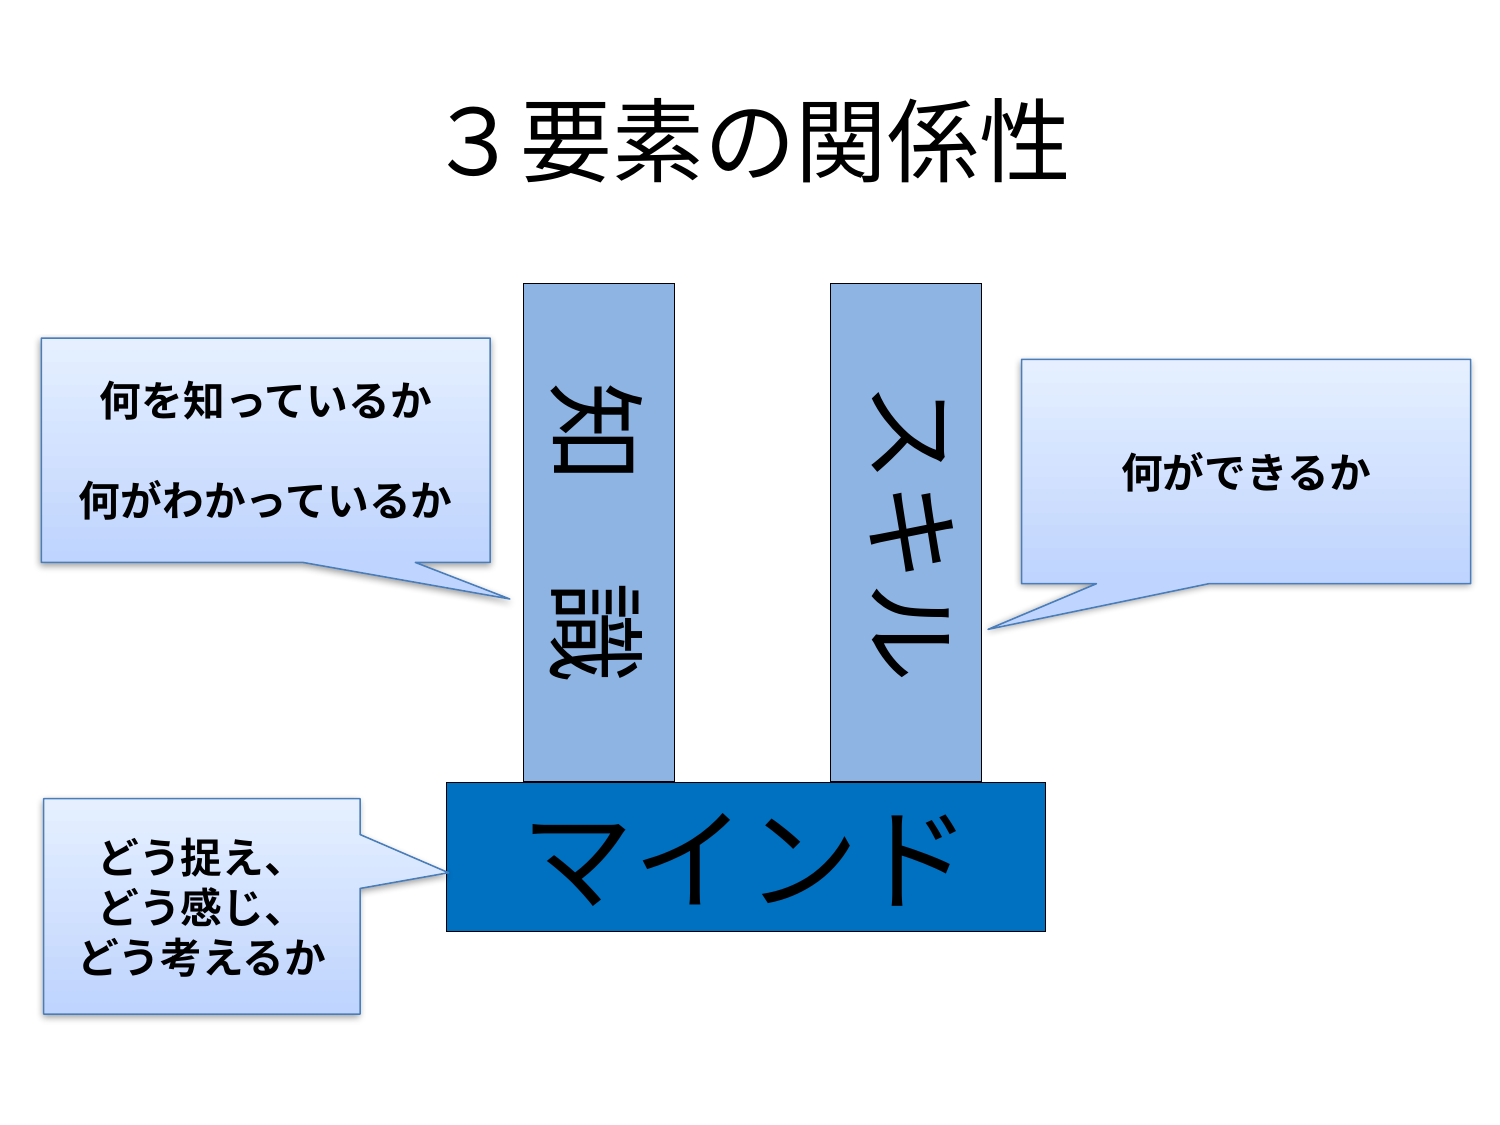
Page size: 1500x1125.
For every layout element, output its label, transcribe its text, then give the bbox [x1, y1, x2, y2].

text_box 何ができるか [1049, 358, 1472, 618]
text_box どう捉え、 どう感じ、 どう考えるか [42, 797, 441, 1015]
text_box 何を知っているか 何がわかっているか [40, 337, 441, 588]
title ３要素の関係性 [75, 45, 1425, 233]
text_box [446, 283, 1046, 933]
